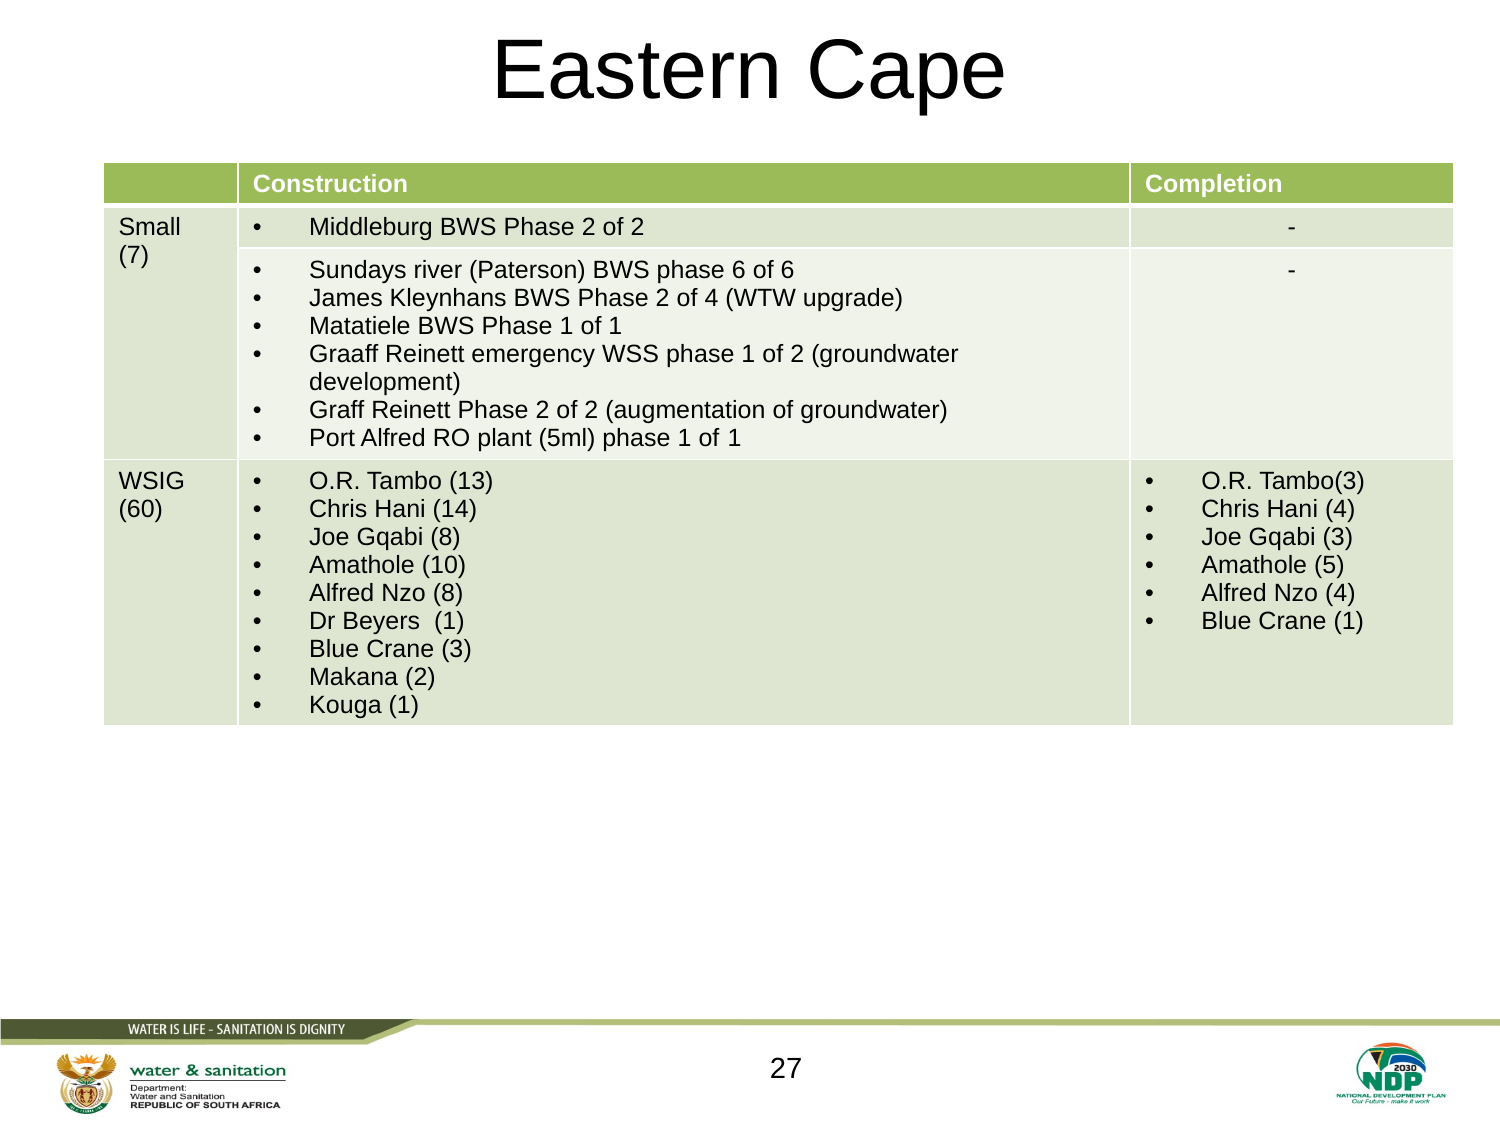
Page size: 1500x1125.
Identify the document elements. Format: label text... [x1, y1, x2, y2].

title Eastern Cape [75, 6, 1425, 119]
table_cell Small (7) [104, 208, 237, 459]
table_cell O.R. Tambo(3) Chris Hani (4) Joe Gqabi (3) Amathole (5) Alfred Nzo (4) Blue Crane (1) [1131, 460, 1453, 725]
picture [0, 1012, 1500, 1125]
table_header Construction [239, 163, 1129, 203]
table_cell WSIG (60) [104, 460, 237, 725]
table_cell - [1131, 249, 1453, 459]
table_cell - [1131, 208, 1453, 247]
table_header [104, 163, 237, 203]
table_cell O.R. Tambo (13) Chris Hani (14) Joe Gqabi (8) Amathole (10) Alfred Nzo (8) Dr Beyers (1) Blue Crane (3) Makana (2) Kouga (1) [239, 460, 1129, 725]
table_cell Middleburg BWS Phase 2 of 2 [239, 208, 1129, 247]
slide_number 27 [611, 1042, 962, 1102]
table_header Completion [1131, 163, 1453, 203]
table_cell Sundays river (Paterson) BWS phase 6 of 6 James Kleynhans BWS Phase 2 of 4 (WTW upgrade) Matatiele BWS Phase 1 of 1 Graaff Reinett emergency WSS phase 1 of 2 (groundwater development) Graff Reinett Phase 2 of 2 (augmentation of groundwater) Port Alfred RO plant (5ml) phase 1 of 1 [239, 249, 1129, 459]
